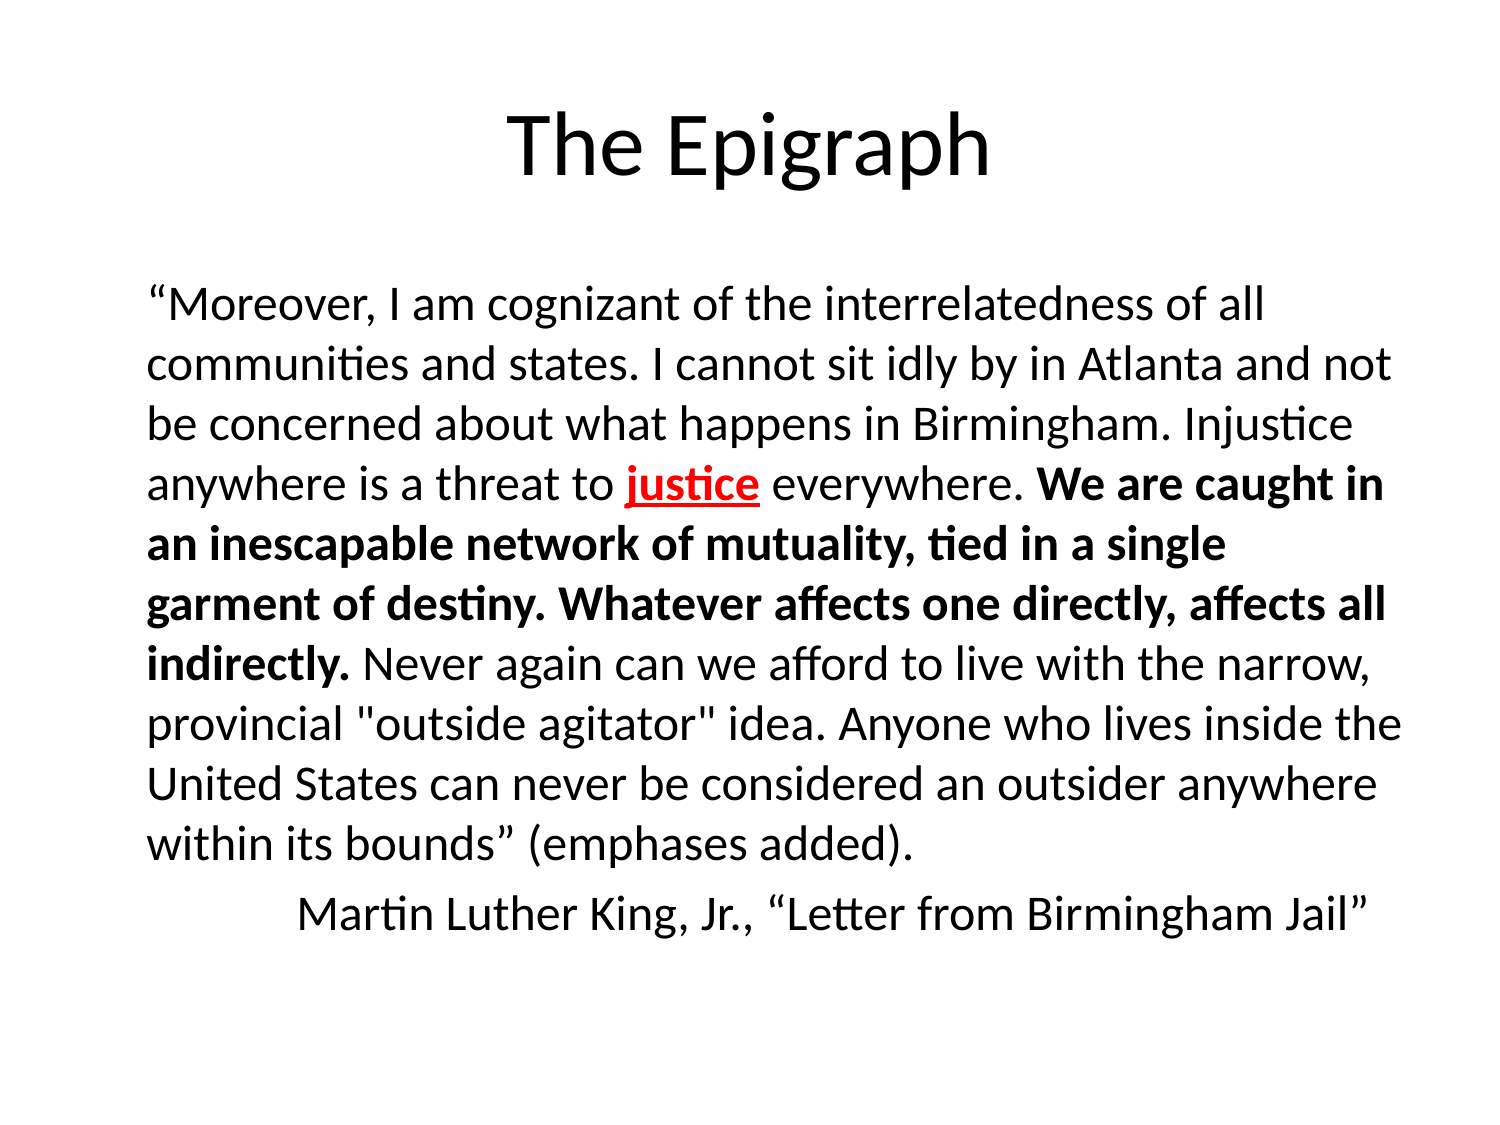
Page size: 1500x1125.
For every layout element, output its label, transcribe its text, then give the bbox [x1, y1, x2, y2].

list “Moreover, I am cognizant of the interrelatedness of all communities and states. I cannot sit idly by in Atlanta and not be concerned about what happens in Birmingham. Injustice anywhere is a threat to justice everywhere. We are caught in an inescapable network of mutuality, tied in a single garment of destiny. Whatever affects one directly, affects all indirectly. Never again can we afford to live with the narrow, provincial "outside agitator" idea. Anyone who lives inside the United States can never be considered an outsider anywhere within its bounds” (emphases added). Martin Luther King, Jr., “Letter from Birmingham Jail” [75, 262, 1425, 1005]
title The Epigraph [75, 45, 1425, 233]
